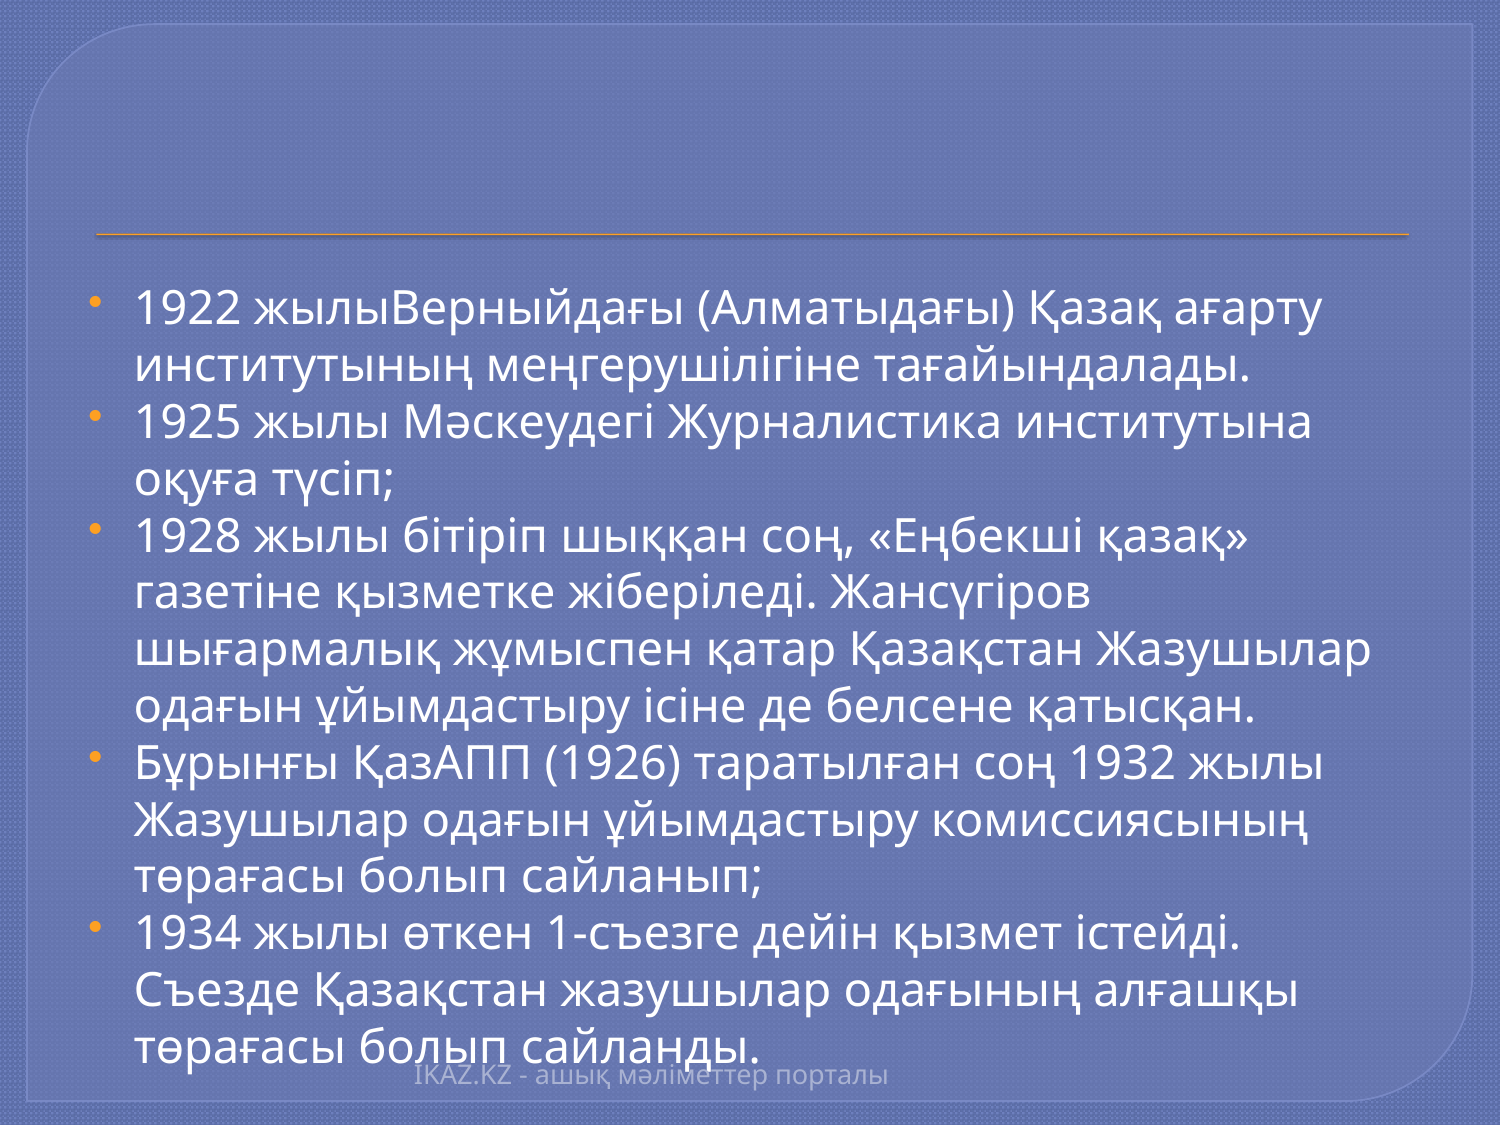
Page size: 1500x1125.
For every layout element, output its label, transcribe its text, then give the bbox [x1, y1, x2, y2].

list 1922 жылыВерныйдағы (Алматыдағы) Қазақ ағарту институтының меңгерушілігіне тағайындалады. 1925 жылы Мәскеудегі Журналистика институтына оқуға түсіп; 1928 жылы бітіріп шыққан соң, «Еңбекші қазақ» газетіне қызметке жіберіледі. Жансүгіров шығармалық жұмыспен қатар Қазақстан Жазушылар одағын ұйымдастыру ісіне де белсене қатысқан. Бұрынғы ҚазАПП (1926) таратылған соң 1932 жылы Жазушылар одағын ұйымдастыру комиссиясының төрағасы болып сайланып; 1934 жылы өткен 1-съезге дейін қызмет істейді. Съезде Қазақстан жазушылар одағының алғашқы төрағасы болып сайланды. [75, 270, 1425, 1083]
footer IKAZ.KZ - ашық мәліметтер порталы [212, 1050, 904, 1095]
